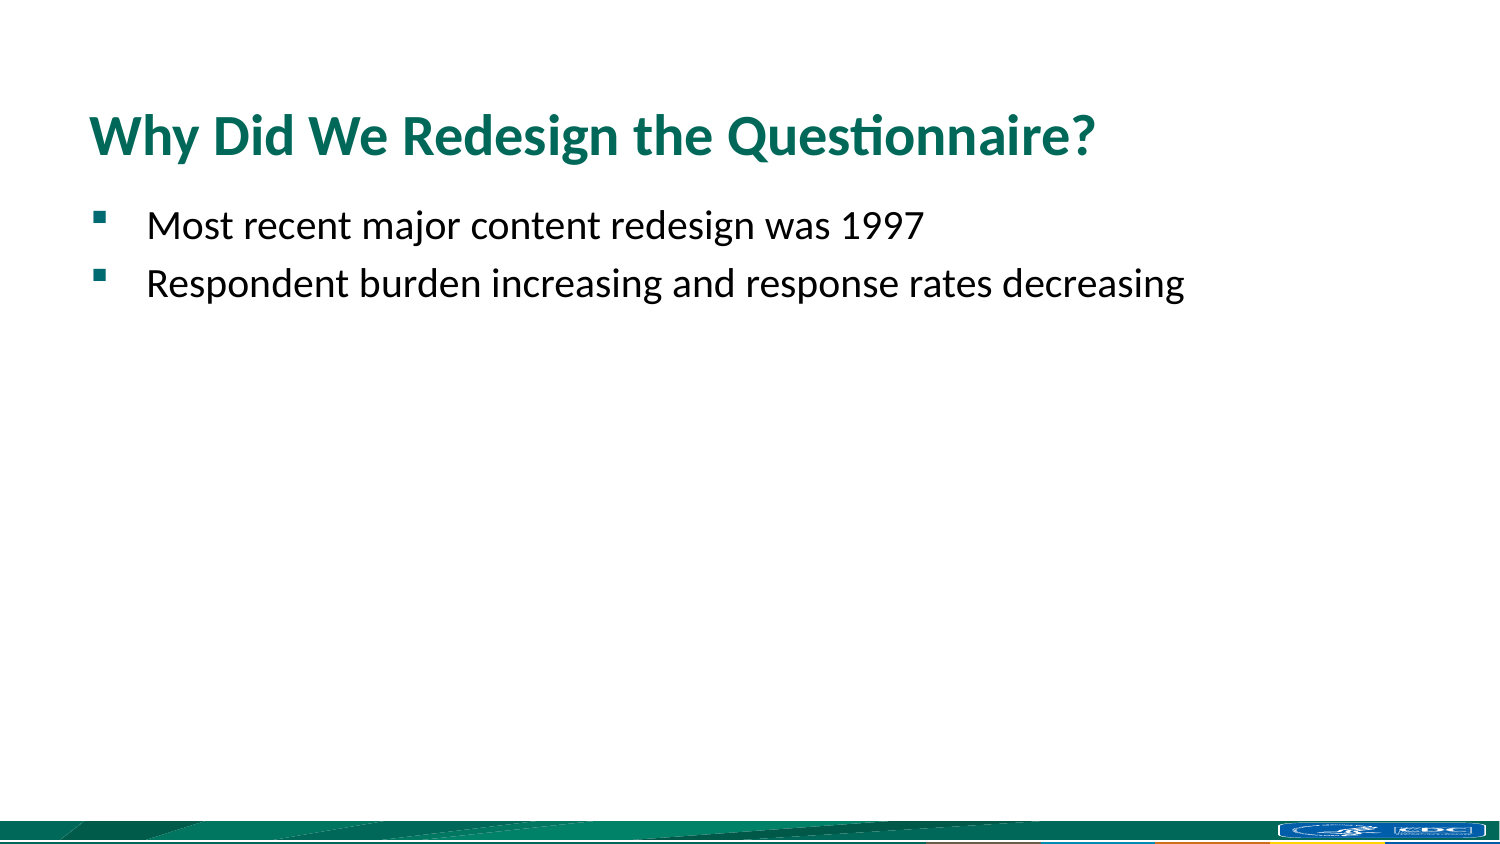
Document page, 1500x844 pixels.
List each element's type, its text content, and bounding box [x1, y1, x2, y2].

list Most recent major content redesign was 1997 Respondent burden increasing and response rates decreasing [75, 190, 1425, 739]
title Why Did We Redesign the Questionnaire? [75, 33, 1425, 175]
